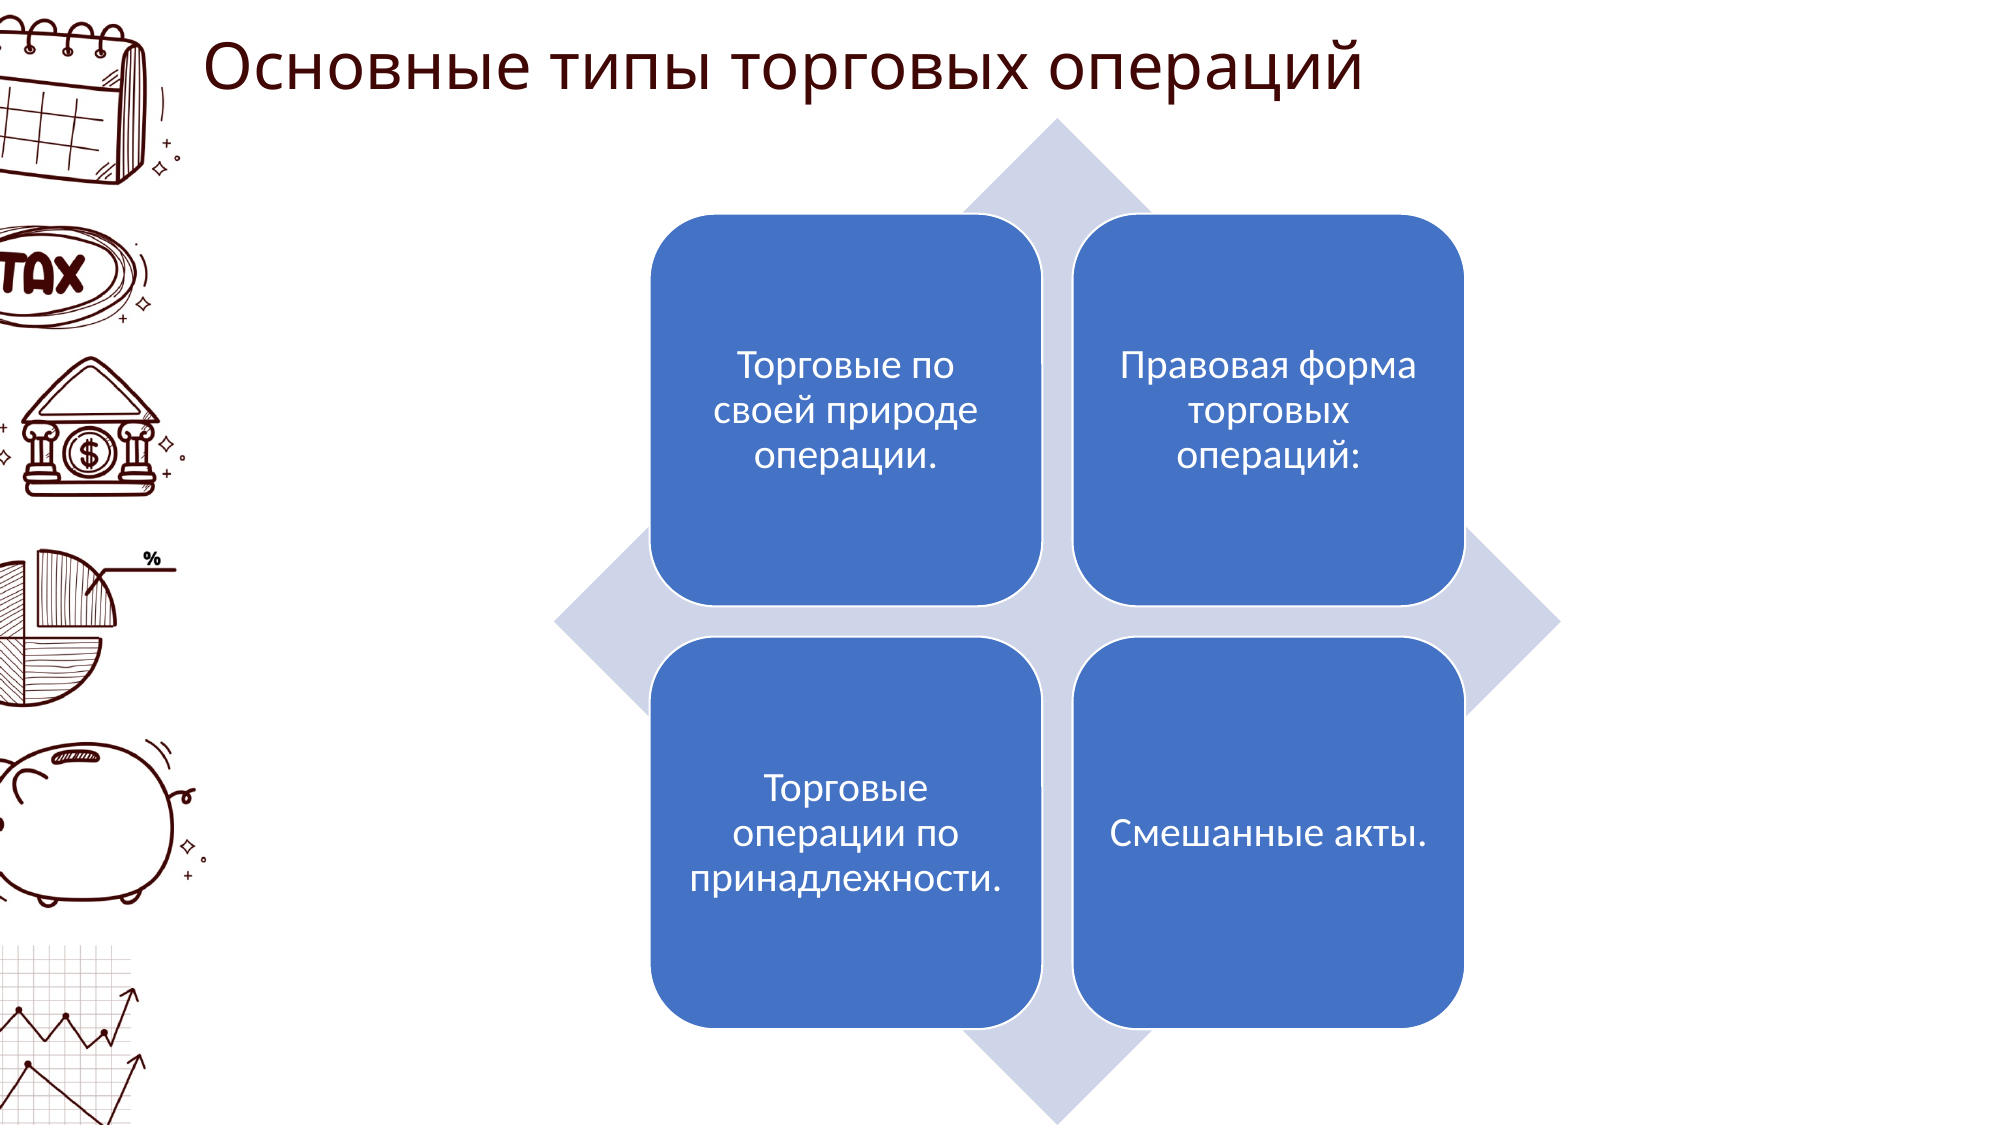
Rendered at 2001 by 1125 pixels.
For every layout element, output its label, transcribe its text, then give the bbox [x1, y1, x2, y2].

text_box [333, 118, 1782, 1125]
picture [0, 1, 2000, 1125]
title Основные типы торговых операций [187, 25, 1913, 111]
